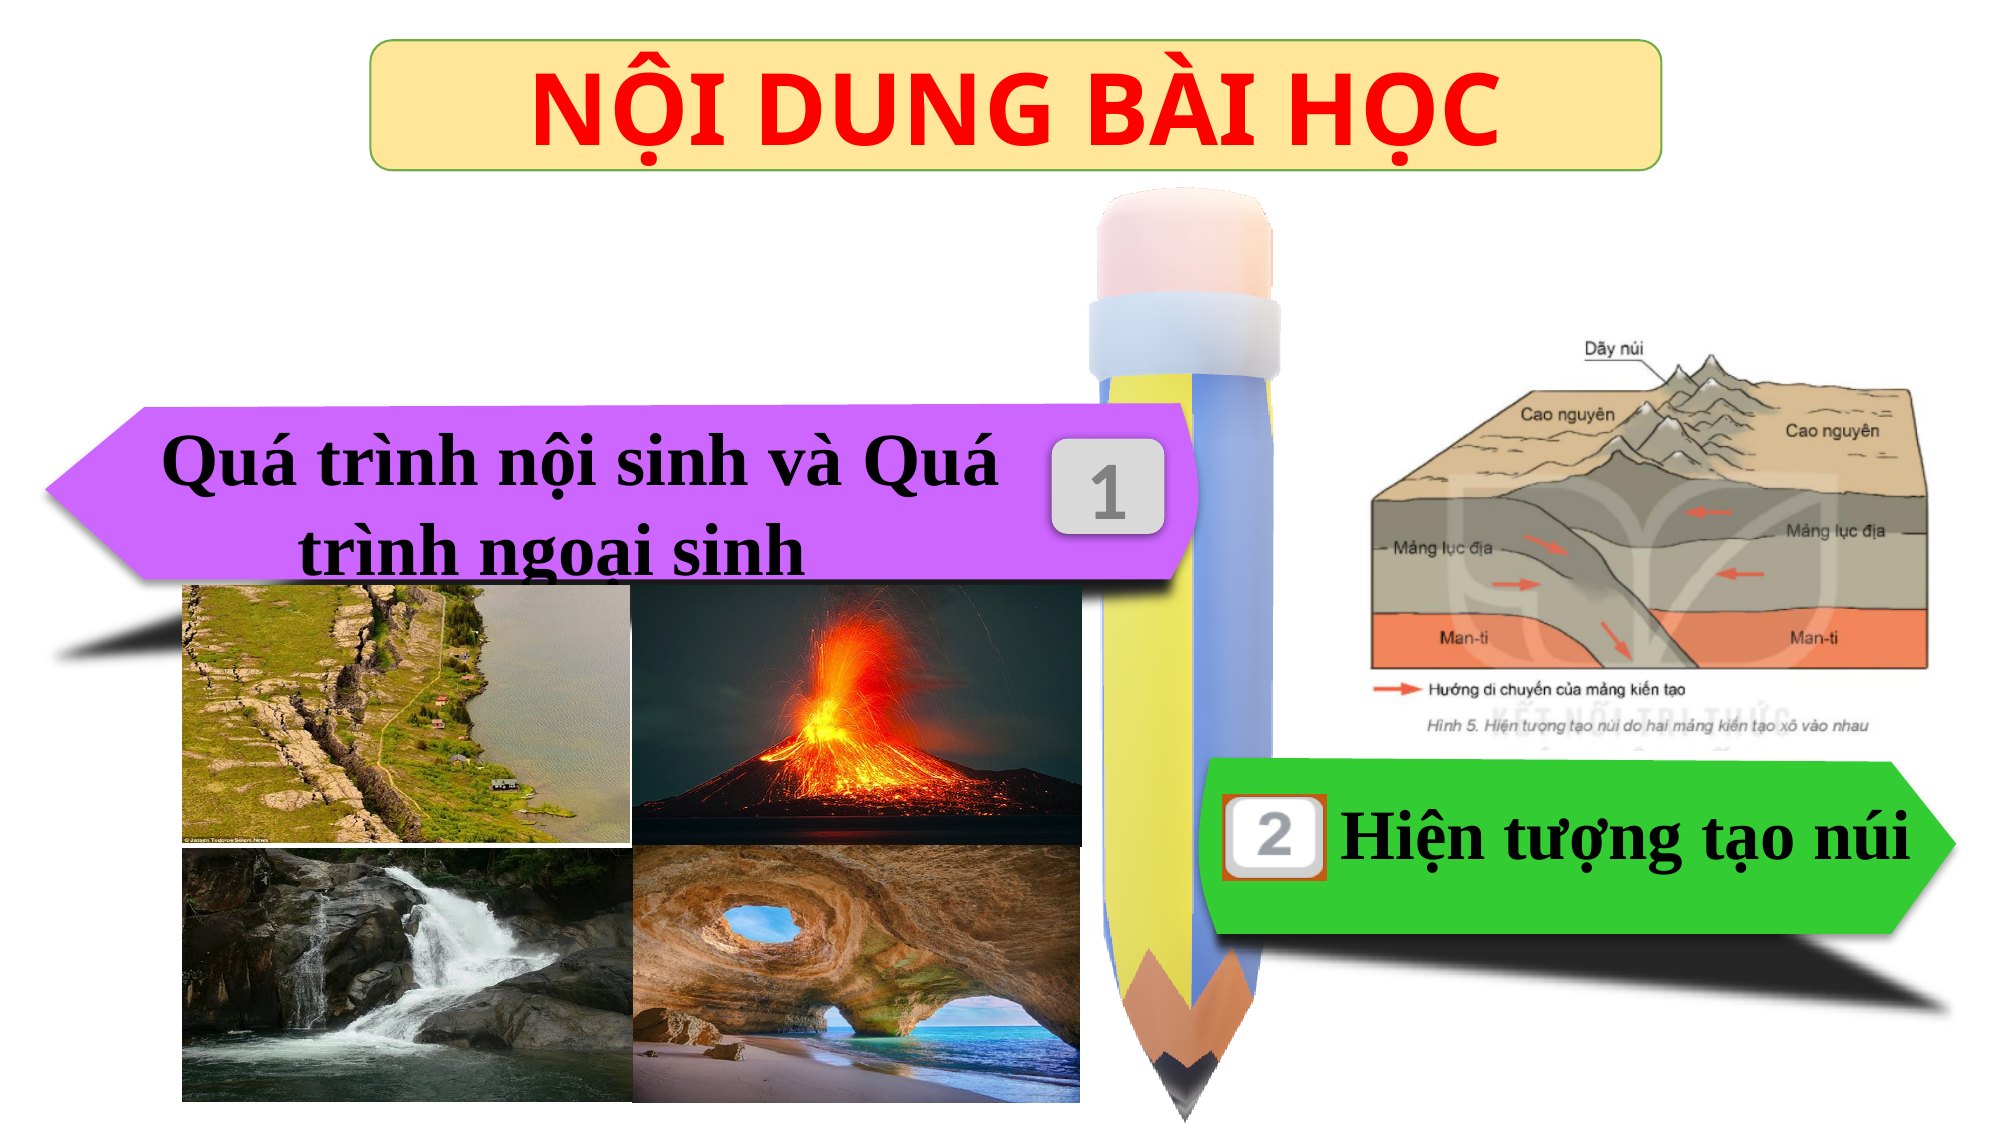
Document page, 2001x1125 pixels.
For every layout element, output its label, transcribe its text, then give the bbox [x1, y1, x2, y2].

text_box NỘI DUNG BÀI HỌC [1292, 39, 1663, 172]
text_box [0, 403, 1199, 680]
picture [182, 585, 630, 843]
picture [1314, 325, 1957, 751]
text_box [1198, 757, 2000, 1034]
text_box NỘI DUNG BÀI HỌC [369, 39, 1079, 172]
picture [1222, 794, 1327, 881]
picture [182, 0, 1292, 1125]
